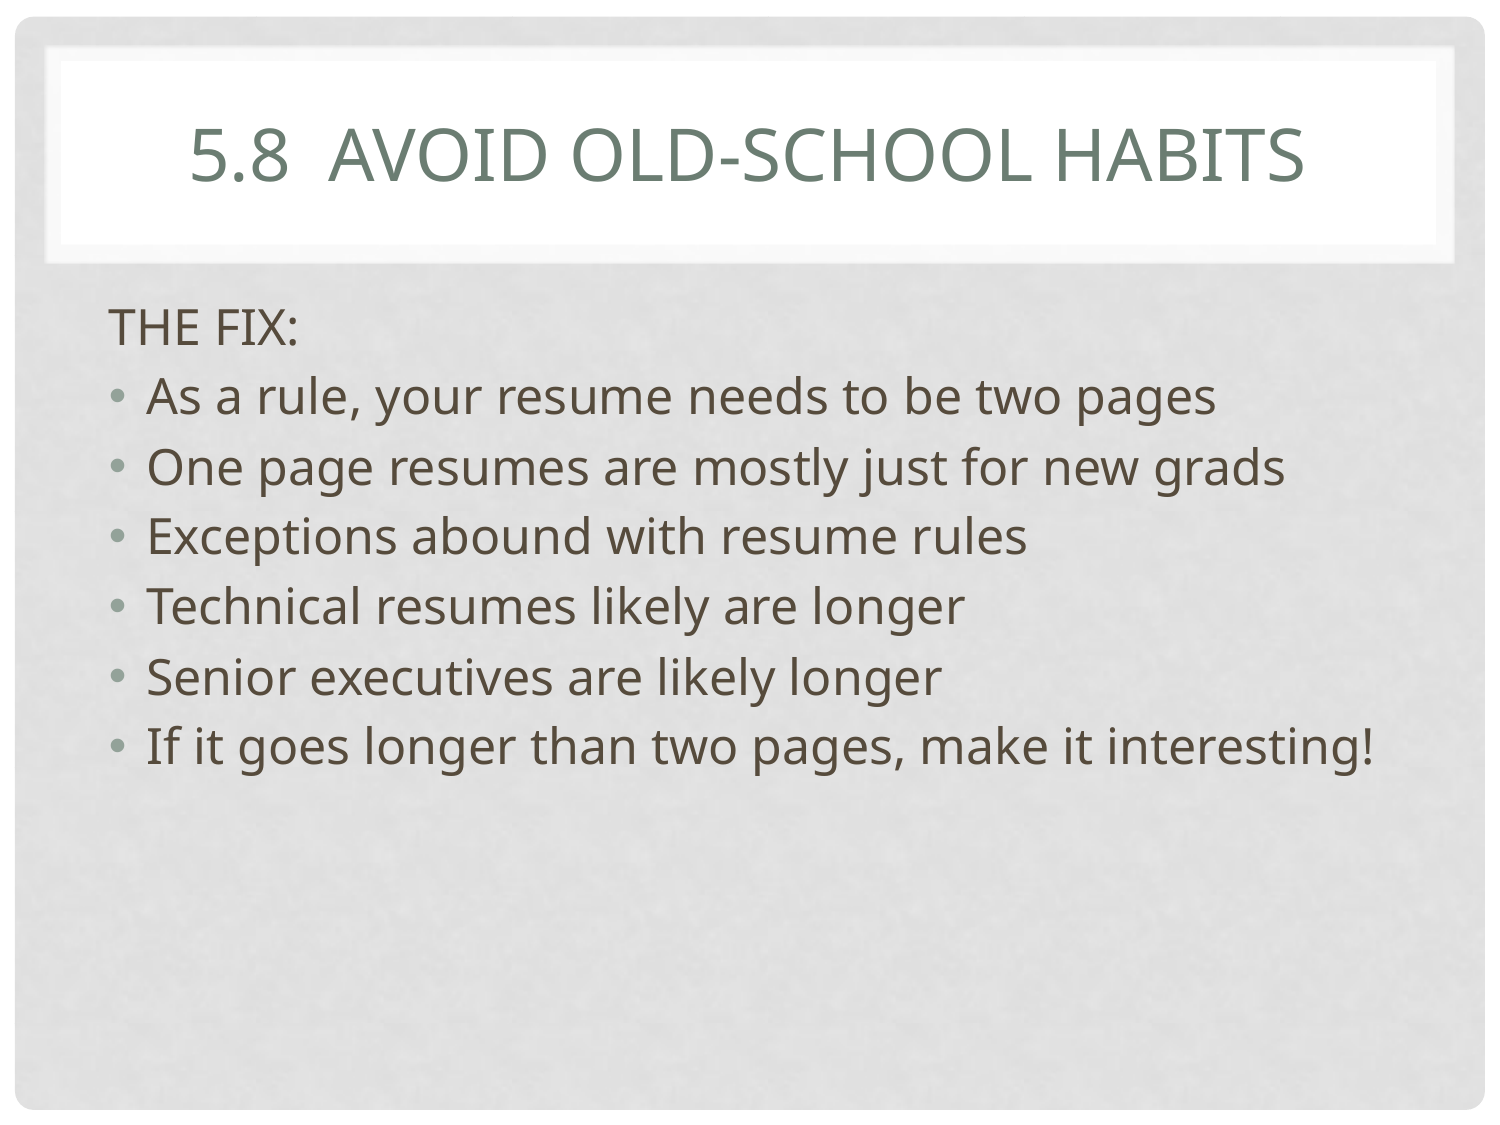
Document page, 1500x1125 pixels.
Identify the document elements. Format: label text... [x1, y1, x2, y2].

title 5.8 Avoid old-school habits [69, 66, 1425, 238]
list THE FIX: As a rule, your resume needs to be two pages One page resumes are mostly just for new grads Exceptions abound with resume rules Technical resumes likely are longer Senior executives are likely longer If it goes longer than two pages, make it interesting! [75, 287, 1425, 1005]
